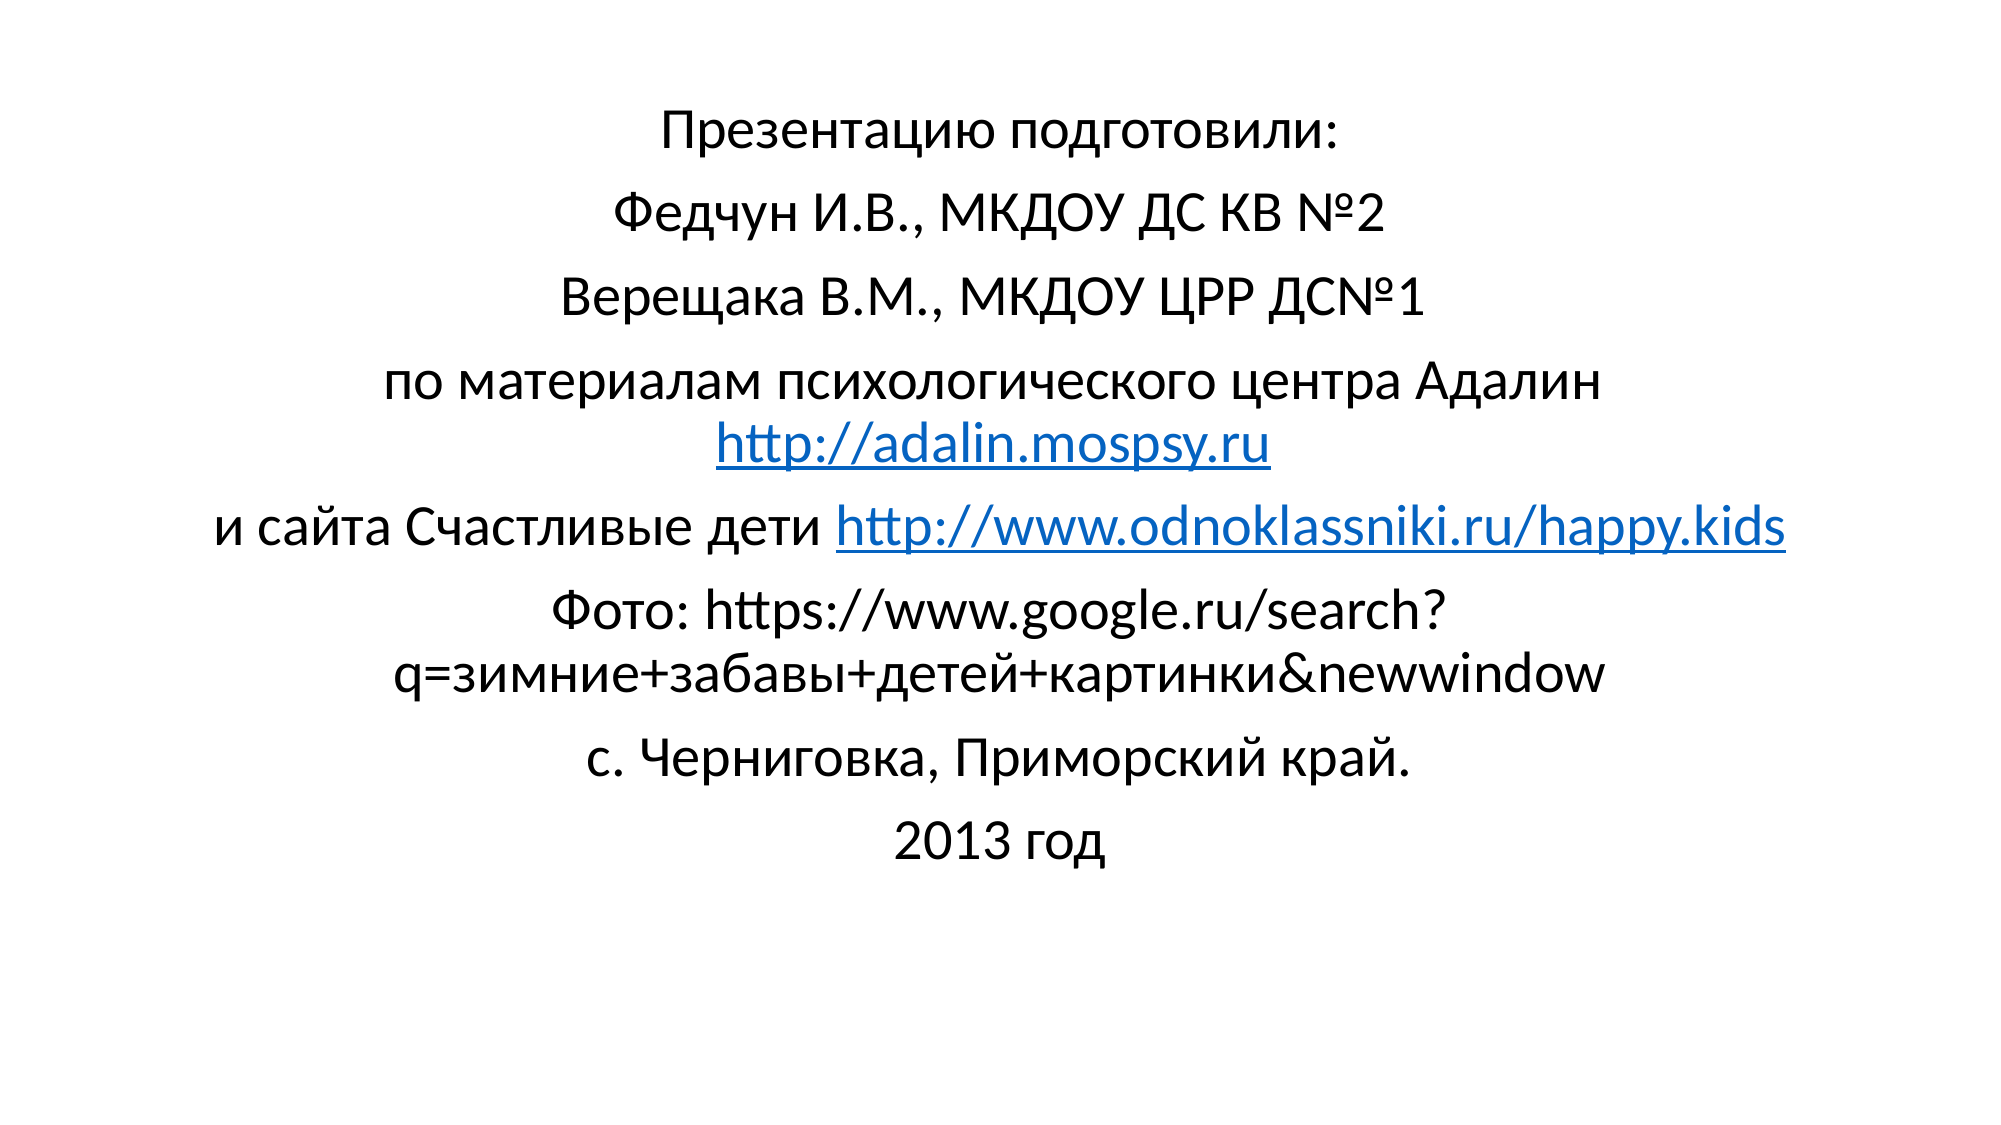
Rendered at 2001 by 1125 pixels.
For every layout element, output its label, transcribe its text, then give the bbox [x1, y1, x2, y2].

list Презентацию подготовили: Федчун И.В., МКДОУ ДС КВ №2 Верещака В.М., МКДОУ ЦРР ДС№1 по материалам психологического центра Адалин http://adalin.mospsy.ru и сайта Счастливые дети http://www.odnoklassniki.ru/happy.kids Фото: https://www.google.ru/search?q=зимние+забавы+детей+картинки&newwindow с. Черниговка, Приморский край. 2013 год [137, 90, 1863, 1014]
